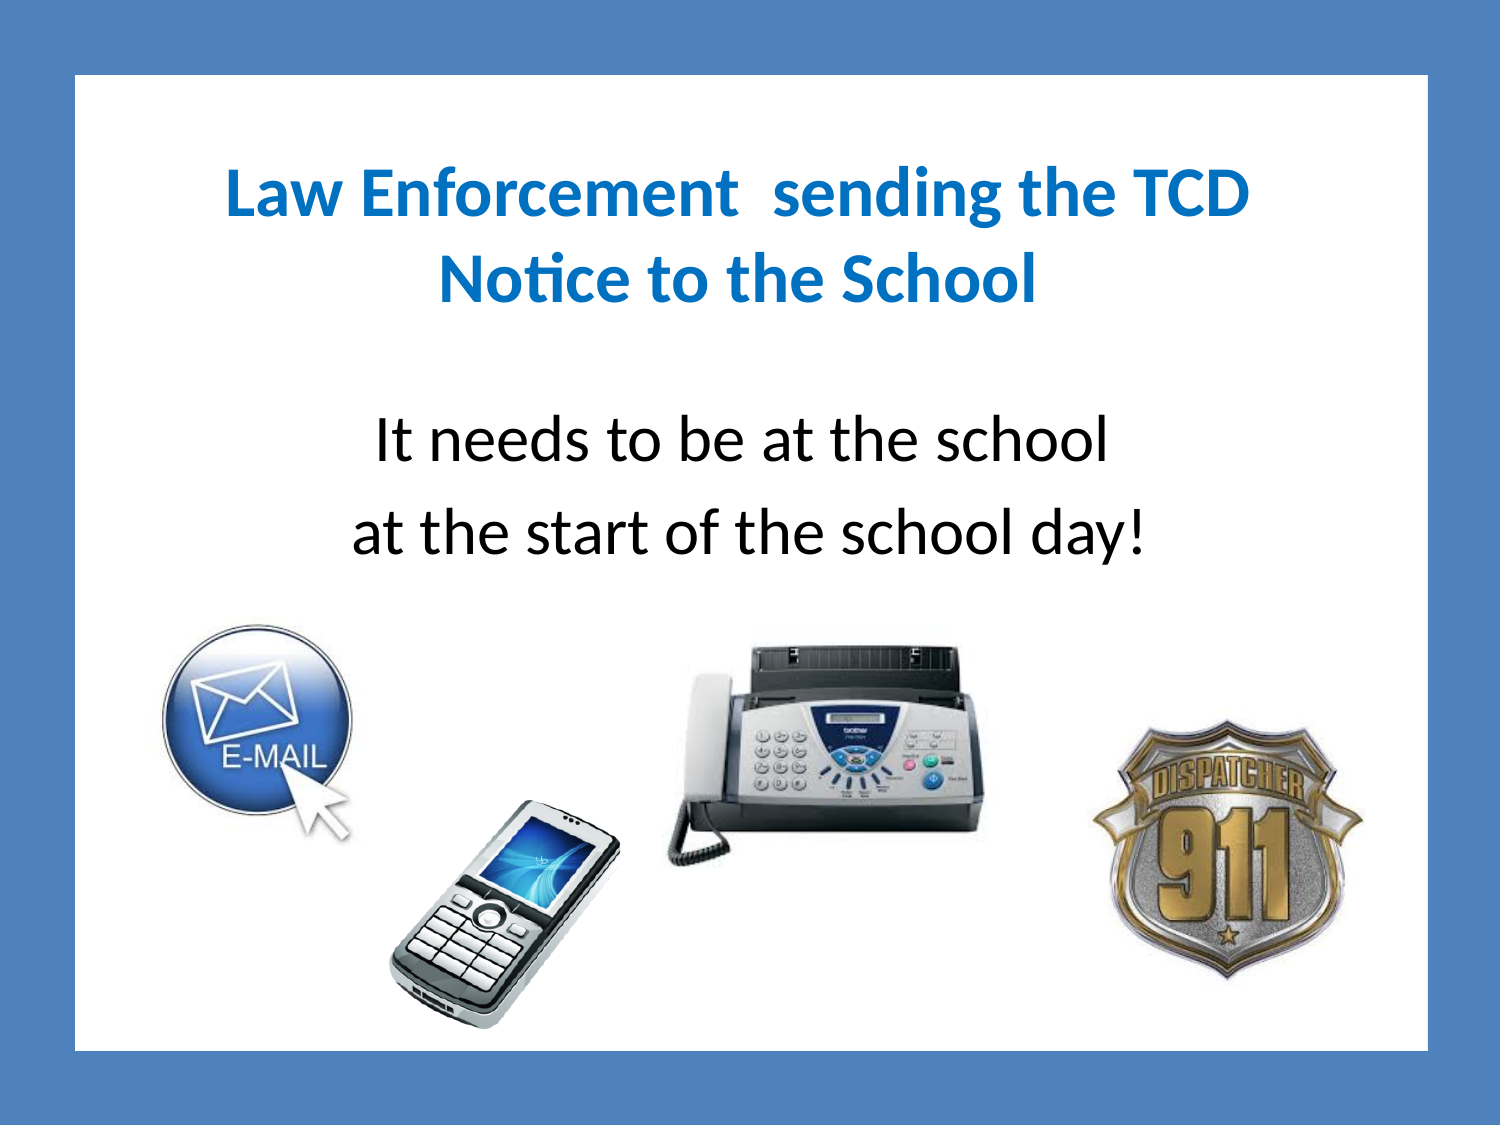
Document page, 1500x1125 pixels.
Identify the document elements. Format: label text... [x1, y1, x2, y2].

picture [1087, 708, 1366, 988]
title Law Enforcement sending the TCD Notice to the School [112, 137, 1366, 325]
picture [112, 616, 635, 1044]
picture [649, 579, 1002, 932]
list It needs to be at the school at the start of the school day! [75, 387, 1425, 1005]
